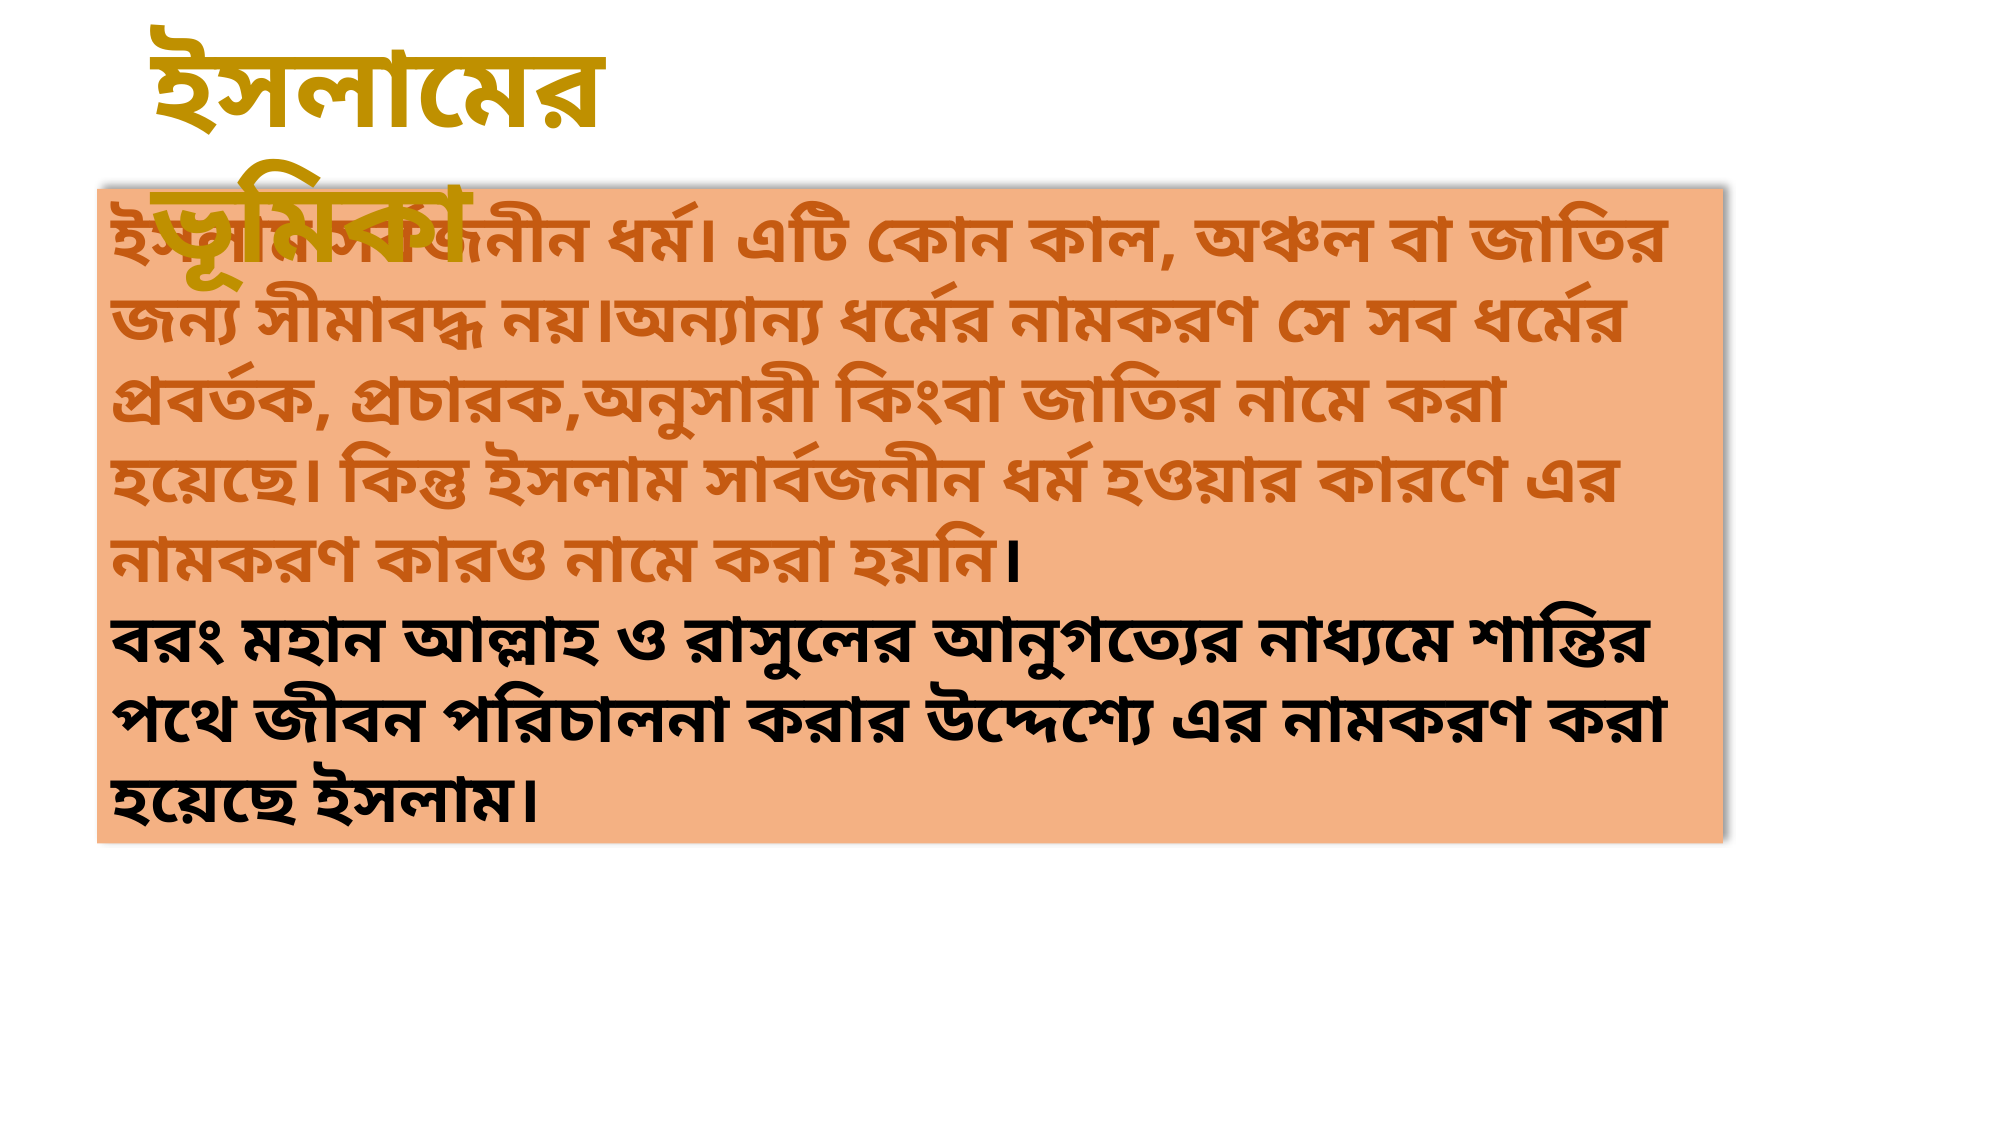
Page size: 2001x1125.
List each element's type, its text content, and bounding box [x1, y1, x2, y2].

text_box ইসলাম সর্বজনীন ধর্ম। এটি কোন কাল, অঞ্চল বা জাতির জন্য সীমাবদ্ধ নয়।অন্যান্য ধর্মের নামকরণ সে সব ধর্মের প্রবর্তক, প্রচারক,অনুসারী কিংবা জাতির নামে করা হয়েছে। কিন্তু ইসলাম সার্বজনীন ধর্ম হওয়ার কারণে এর নামকরণ কারও নামে করা হয়নি। বরং মহান আল্লাহ ও রাসুলের আনুগত্যের নাধ্যমে শান্তির পথে জীবন পরিচালনা করার উদ্দেশ্যে এর নামকরণ করা হয়েছে ইসলাম। [97, 188, 1723, 844]
text_box ইসলামের ভূমিকা [136, 7, 784, 292]
